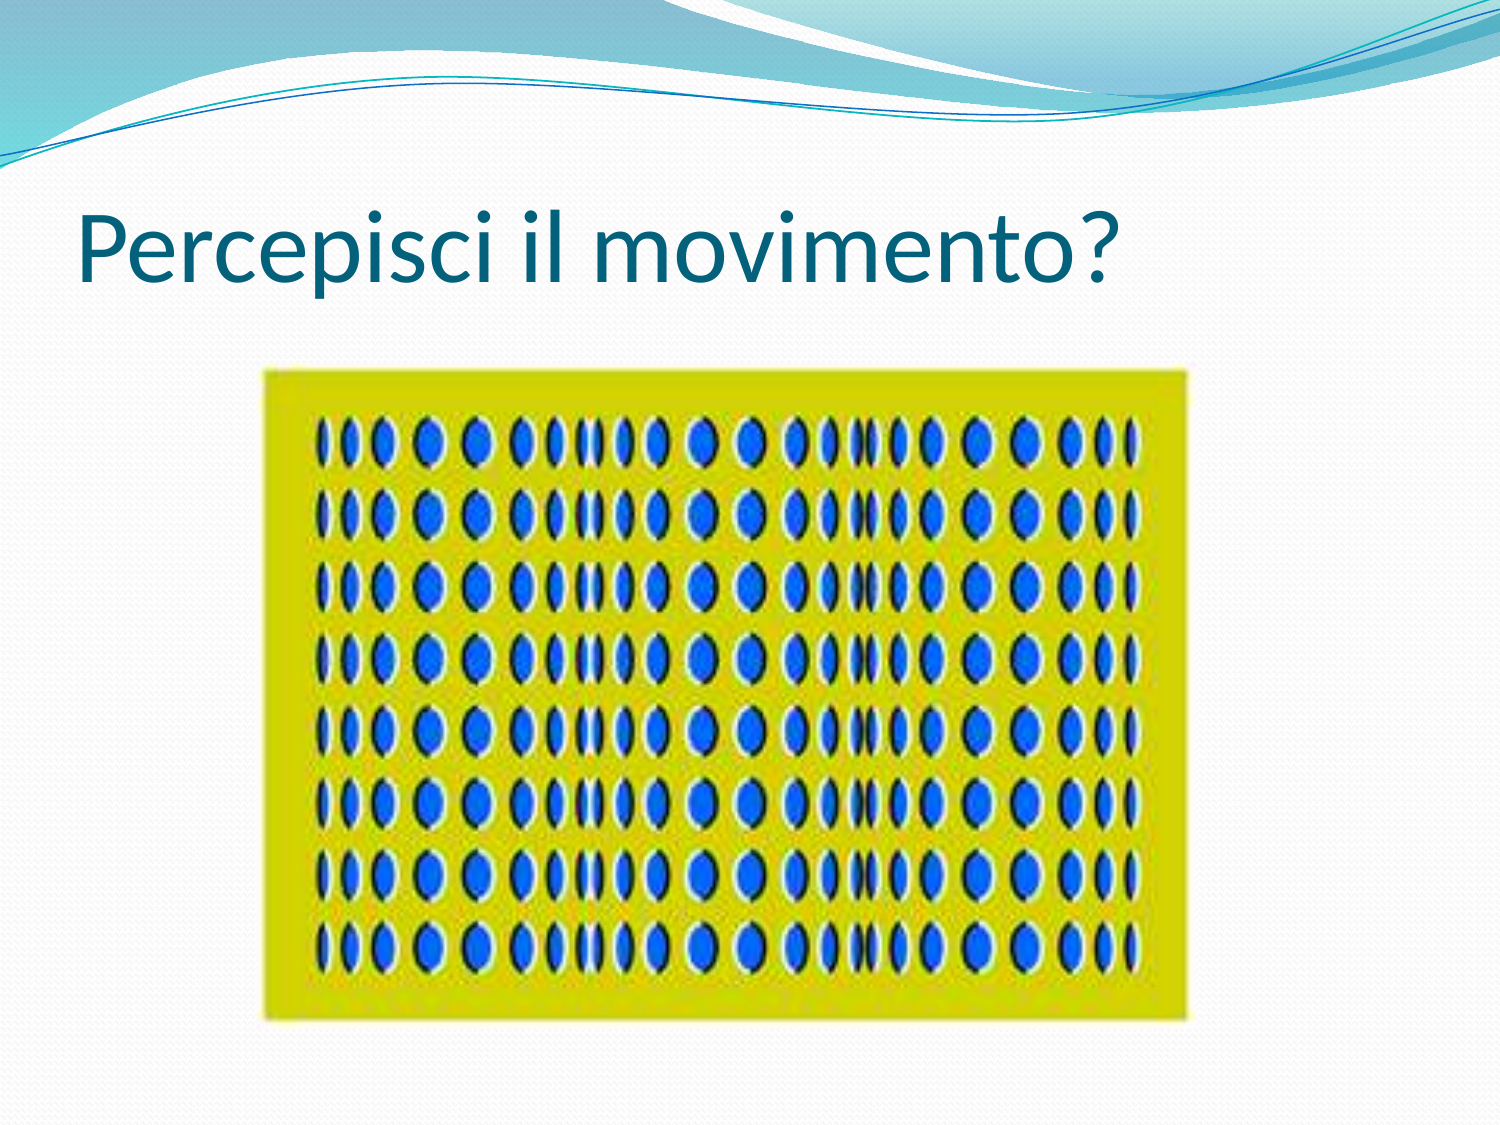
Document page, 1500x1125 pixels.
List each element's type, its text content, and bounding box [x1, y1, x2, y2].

title Percepisci il movimento? [75, 115, 1425, 303]
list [257, 363, 1196, 1030]
